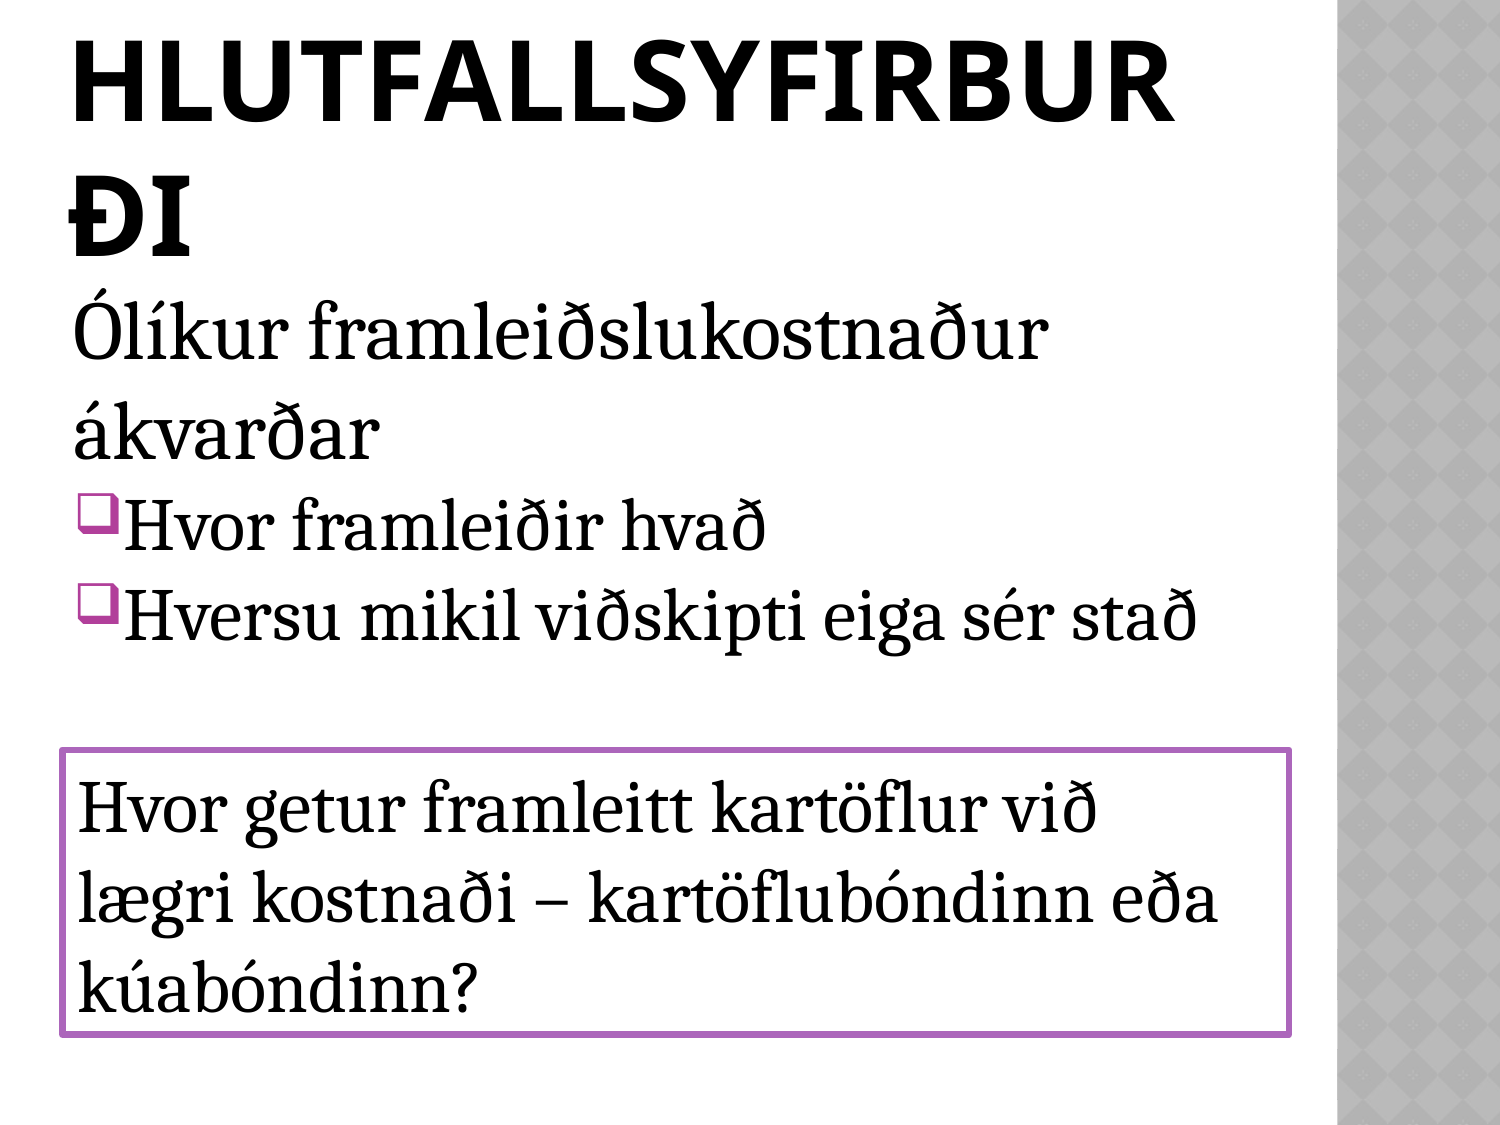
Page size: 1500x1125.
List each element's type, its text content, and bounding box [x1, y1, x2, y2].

text_box Hvor getur framleitt kartöflur við lægri kostnaði – kartöflubóndinn eða kúabóndinn? [59, 763, 1292, 1038]
title Reglan um hlutfallsyfirburði [58, 91, 1247, 268]
text_box Ólíkur framleiðslukostnaður ákvarðar Hvor framleiðir hvað Hversu mikil viðskipti eiga sér stað [58, 268, 1313, 763]
text_box [1337, 0, 1500, 1125]
